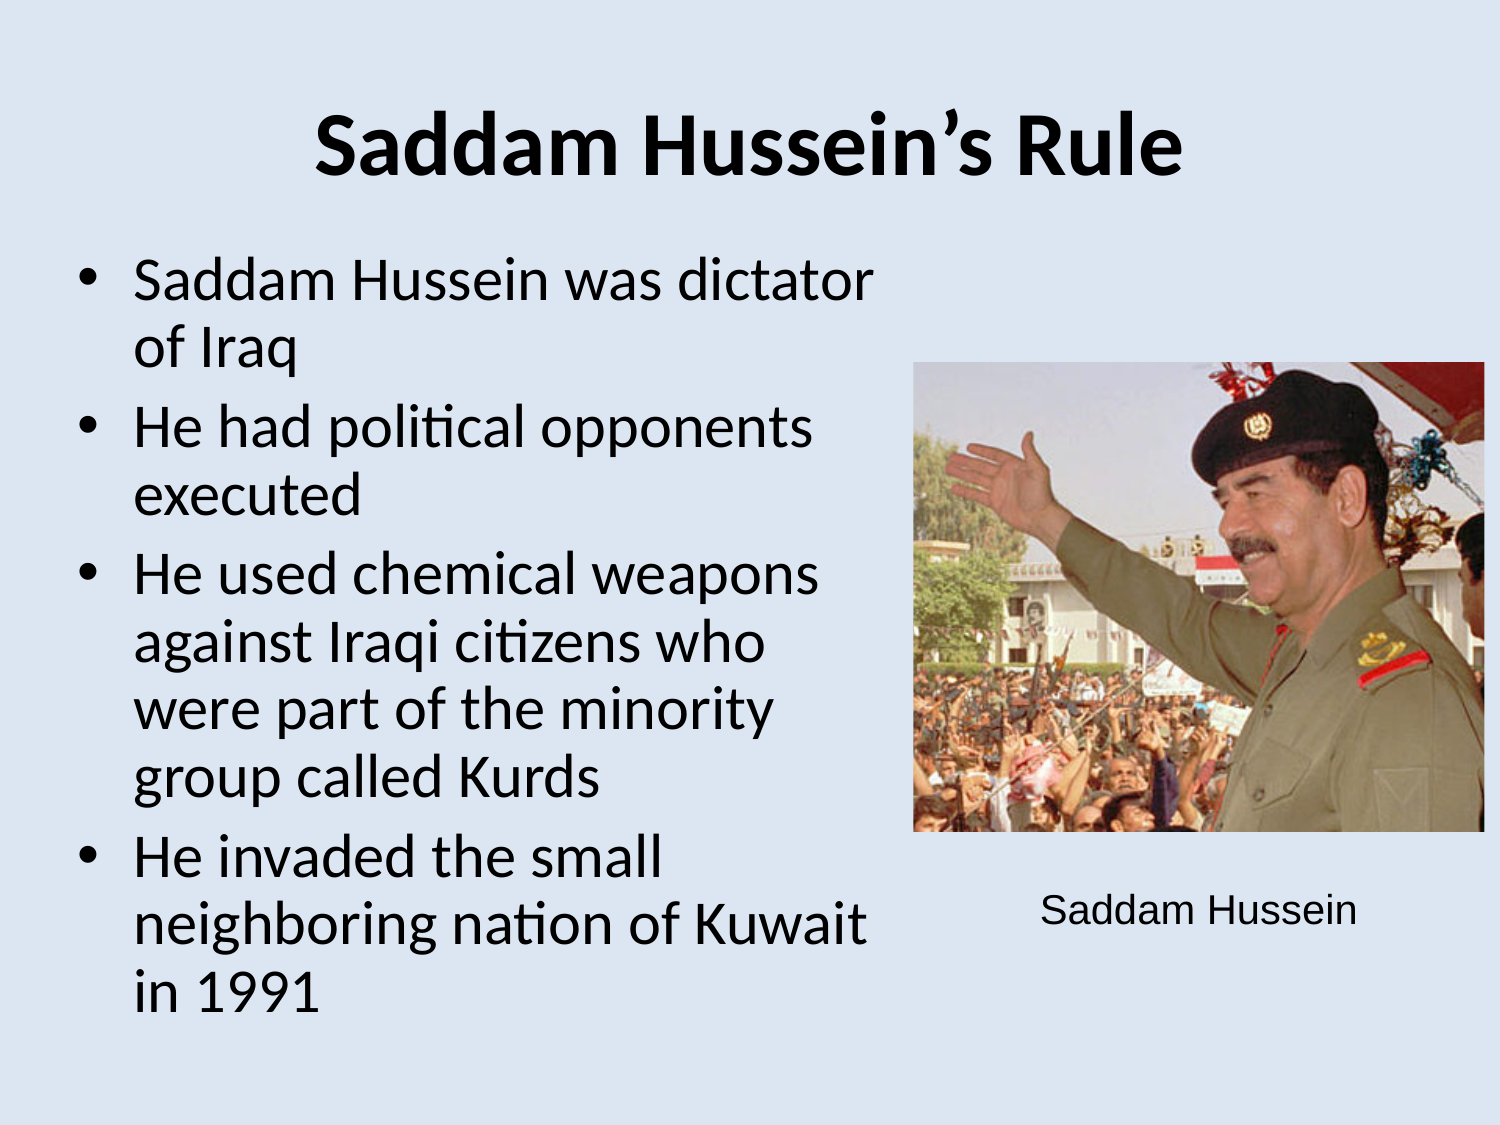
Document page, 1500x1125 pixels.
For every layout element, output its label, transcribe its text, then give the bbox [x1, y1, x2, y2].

text_box Saddam Hussein [1024, 875, 1373, 940]
list Saddam Hussein was dictator of Iraq He had political opponents executed He used chemical weapons against Iraqi citizens who were part of the minority group called Kurds He invaded the small neighboring nation of Kuwait in 1991 [62, 238, 913, 1077]
title Saddam Hussein’s Rule [75, 45, 1425, 233]
picture [913, 362, 1485, 832]
